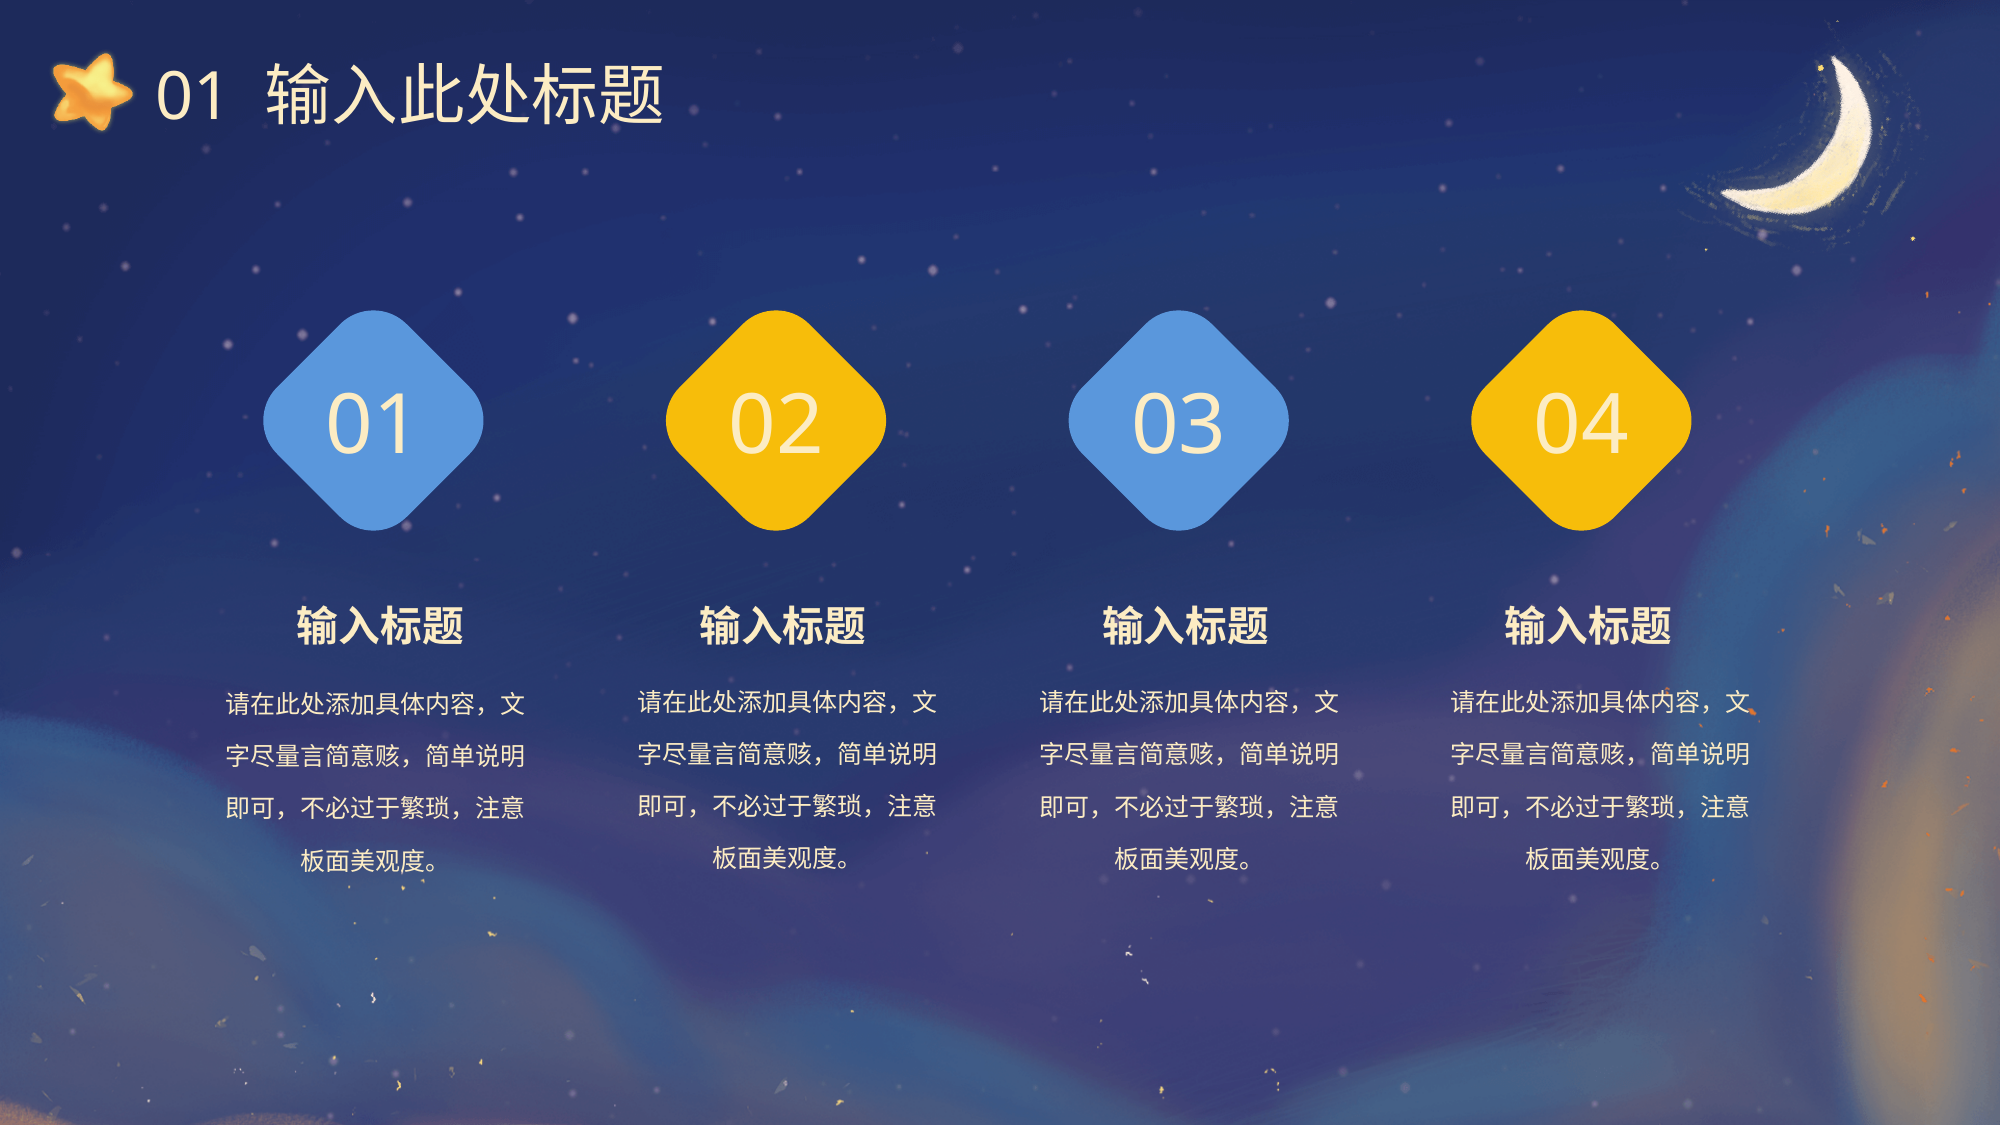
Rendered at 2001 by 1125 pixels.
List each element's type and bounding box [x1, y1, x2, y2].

picture [0, 0, 2000, 1125]
text_box [611, 592, 964, 876]
text_box [1424, 592, 1777, 878]
text_box [1013, 592, 1366, 876]
text_box [199, 592, 552, 878]
